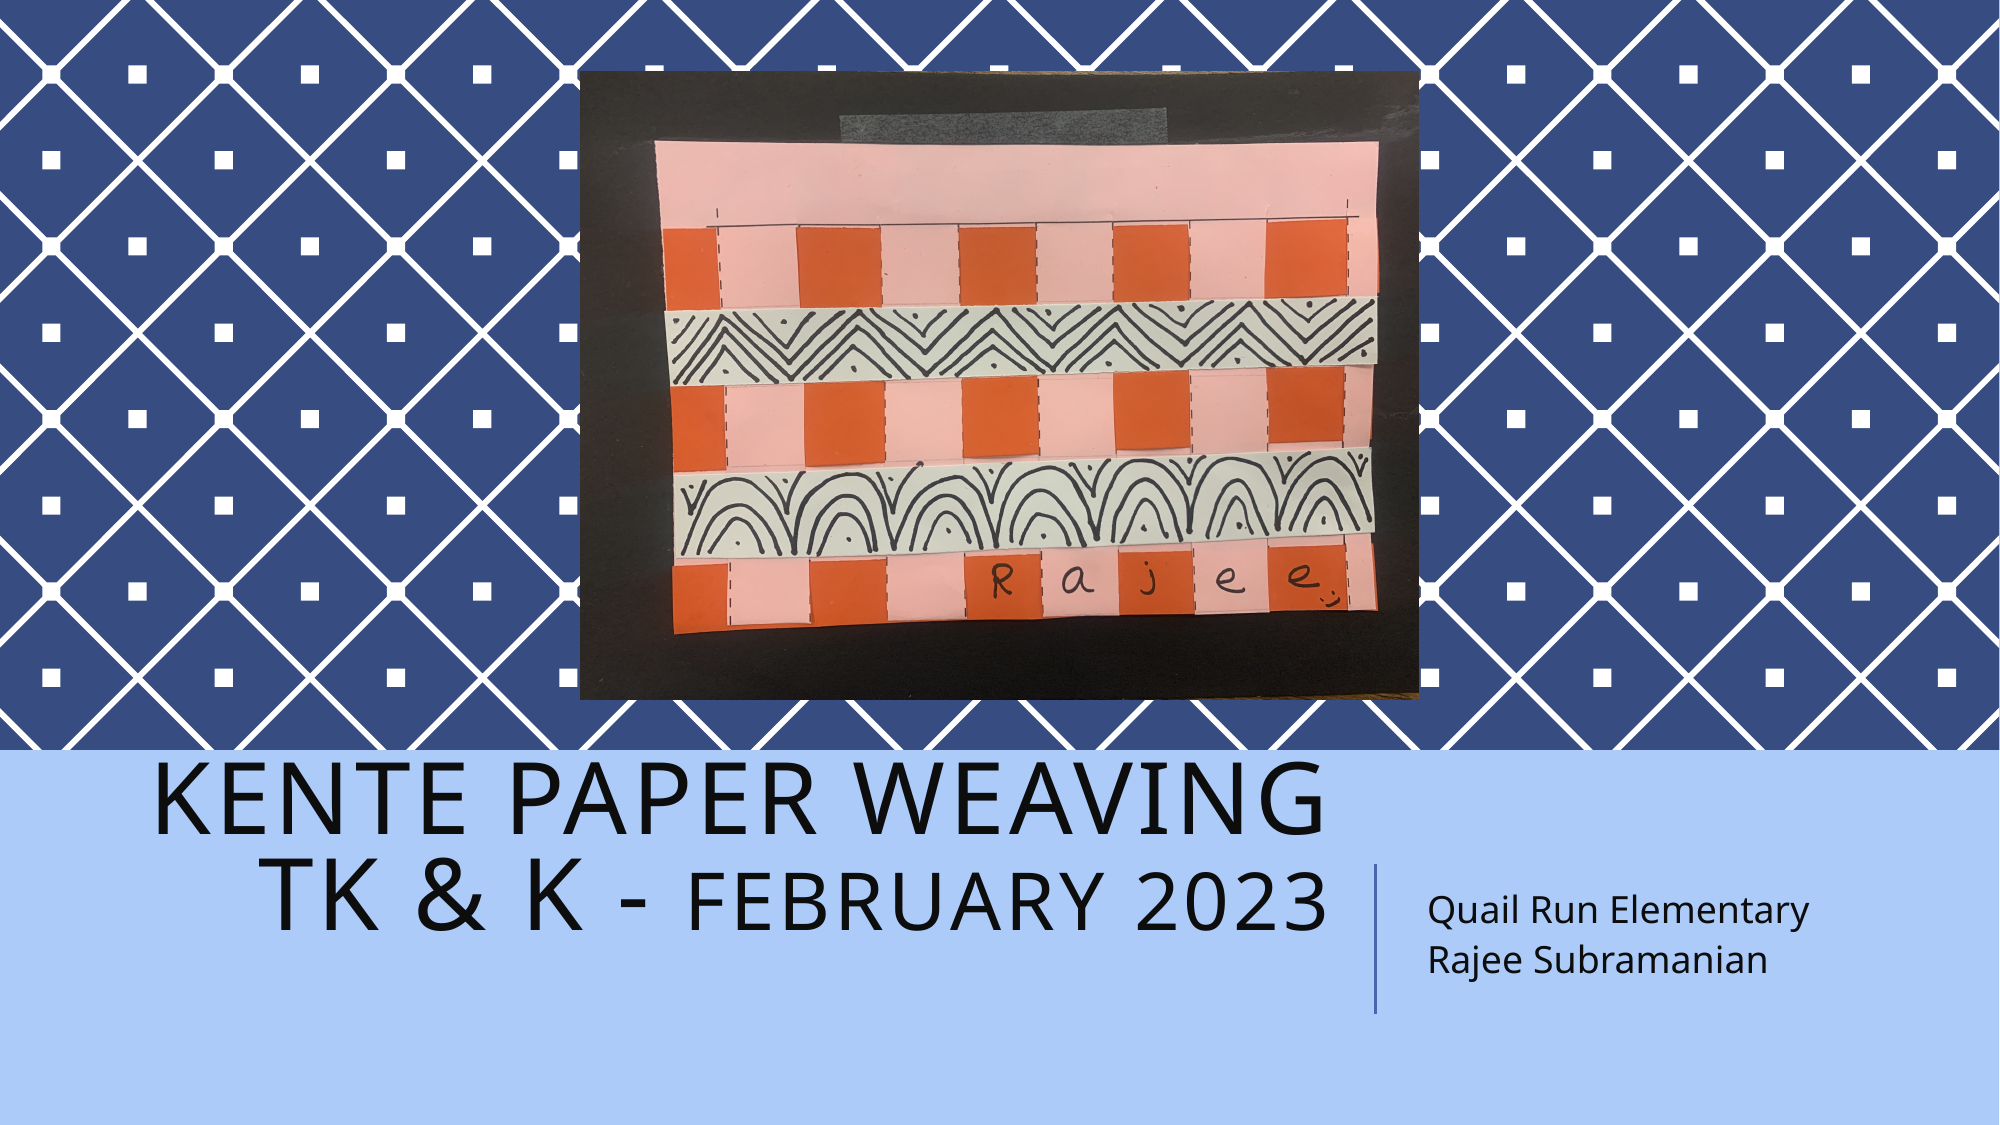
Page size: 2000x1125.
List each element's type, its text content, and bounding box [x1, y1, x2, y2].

subtitle Quail Run Elementary Rajee Subramanian [1412, 813, 1937, 1054]
picture [580, 71, 1419, 700]
title Kente paper weaving Tk & k - February 2023 [75, 750, 1350, 1054]
